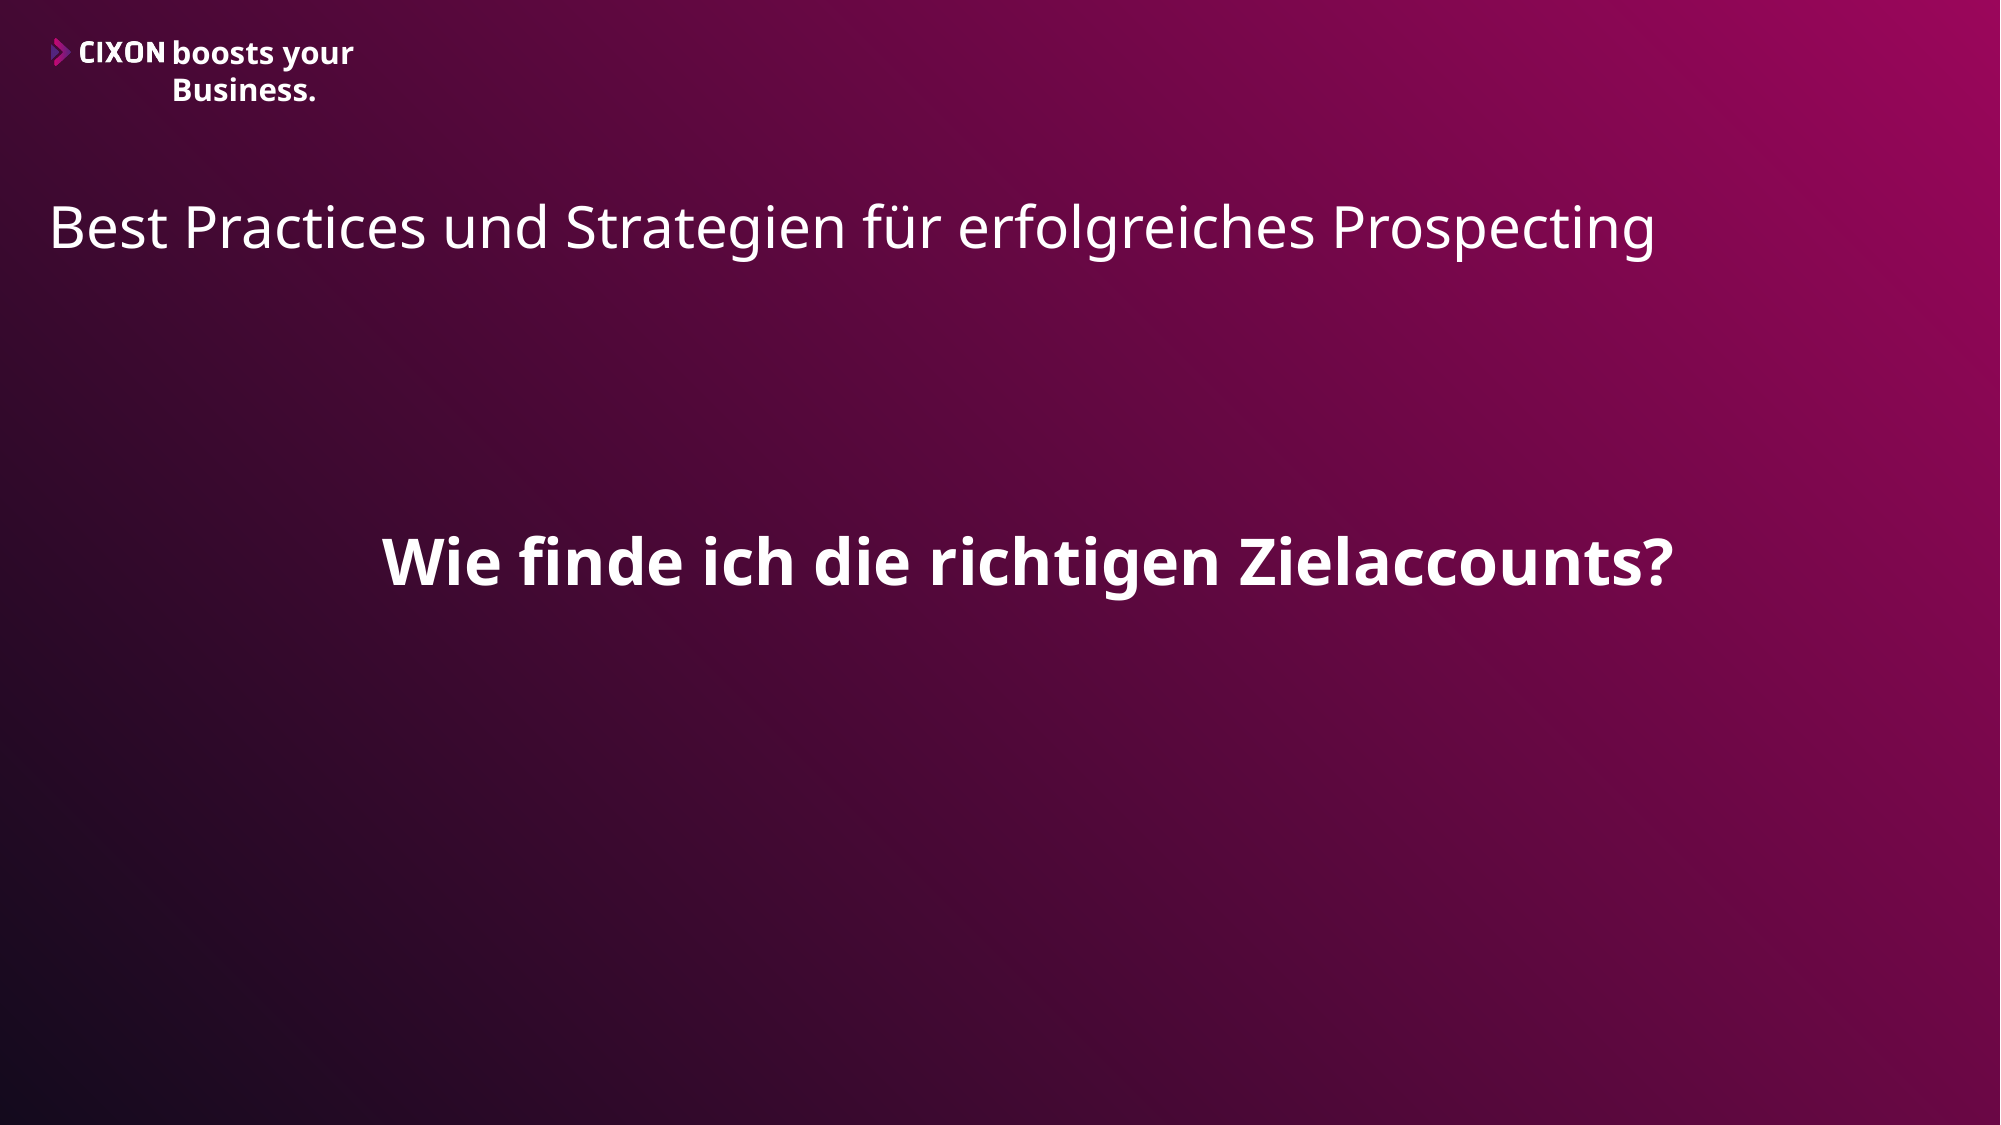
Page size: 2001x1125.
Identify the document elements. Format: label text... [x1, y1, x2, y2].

picture [79, 41, 164, 63]
text_box Wie finde ich die richtigen Zielaccounts? [0, 493, 2000, 646]
text_box boosts your Business. [156, 17, 521, 123]
text_box Best Practices und Strategien für erfolgreiches Prospecting [33, 146, 1788, 270]
picture [51, 38, 71, 67]
